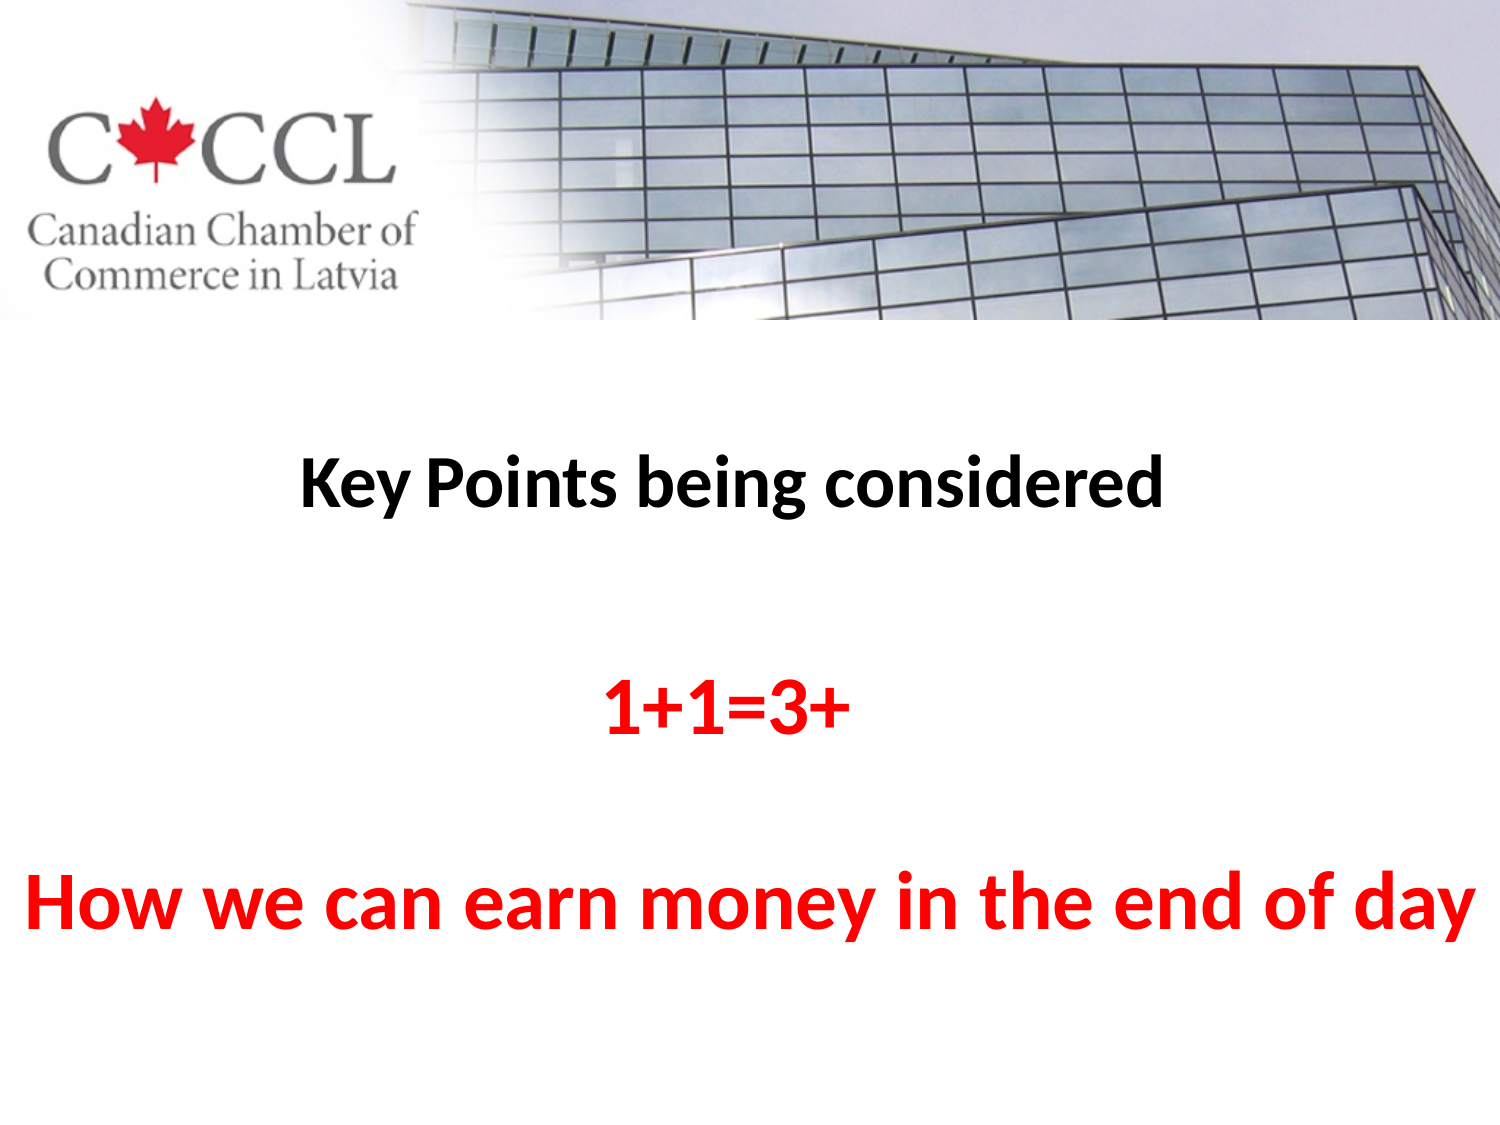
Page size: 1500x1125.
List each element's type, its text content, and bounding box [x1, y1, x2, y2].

text_box 1+1=3+ [585, 643, 878, 759]
text_box How we can earn money in the end of day [9, 838, 1494, 954]
picture [0, 0, 1500, 320]
text_box Key Points being considered [245, 393, 1222, 562]
